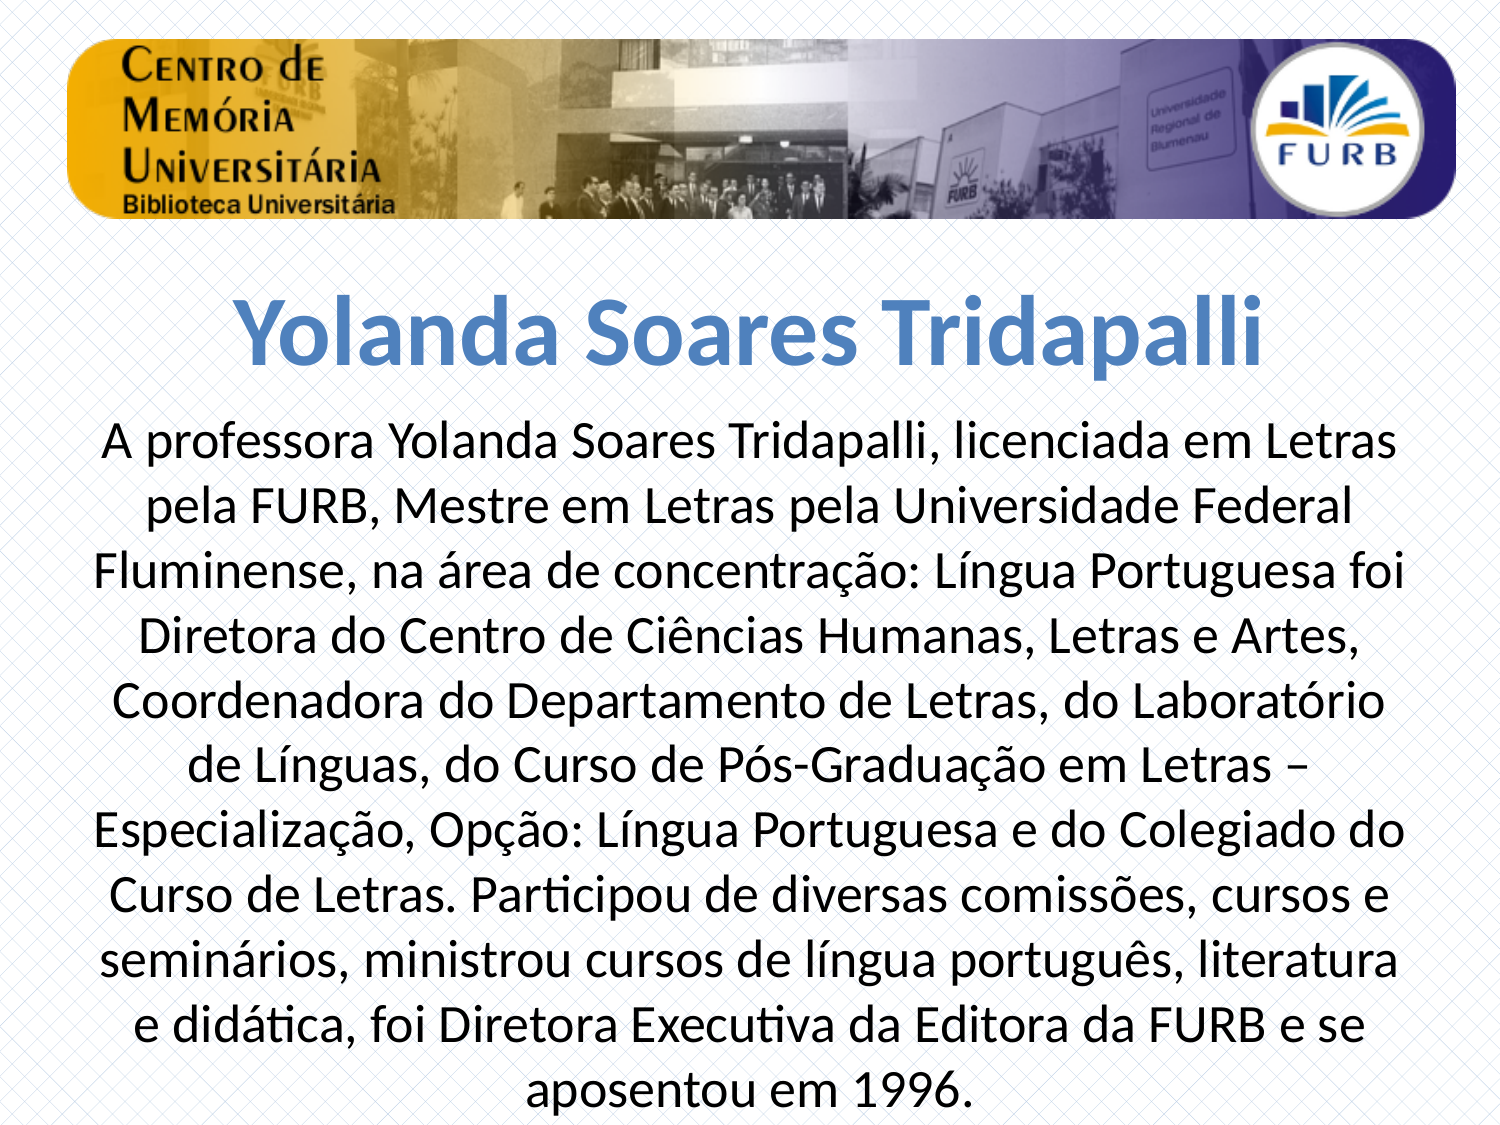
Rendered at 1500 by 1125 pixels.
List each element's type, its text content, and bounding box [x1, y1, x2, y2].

title Yolanda Soares Tridapalli [75, 231, 1425, 397]
list A professora Yolanda Soares Tridapalli, licenciada em Letras pela FURB, Mestre em Letras pela Universidade Federal Fluminense, na área de concentração: Língua Portuguesa foi Diretora do Centro de Ciências Humanas, Letras e Artes, Coordenadora do Departamento de Letras, do Laboratório de Línguas, do Curso de Pós-Graduação em Letras – Especialização, Opção: Língua Portuguesa e do Colegiado do Curso de Letras. Participou de diversas comissões, cursos e seminários, ministrou cursos de língua português, literatura e didática, foi Diretora Executiva da Editora da FURB e se aposentou em 1996. [75, 397, 1425, 1125]
picture [67, 39, 1456, 219]
